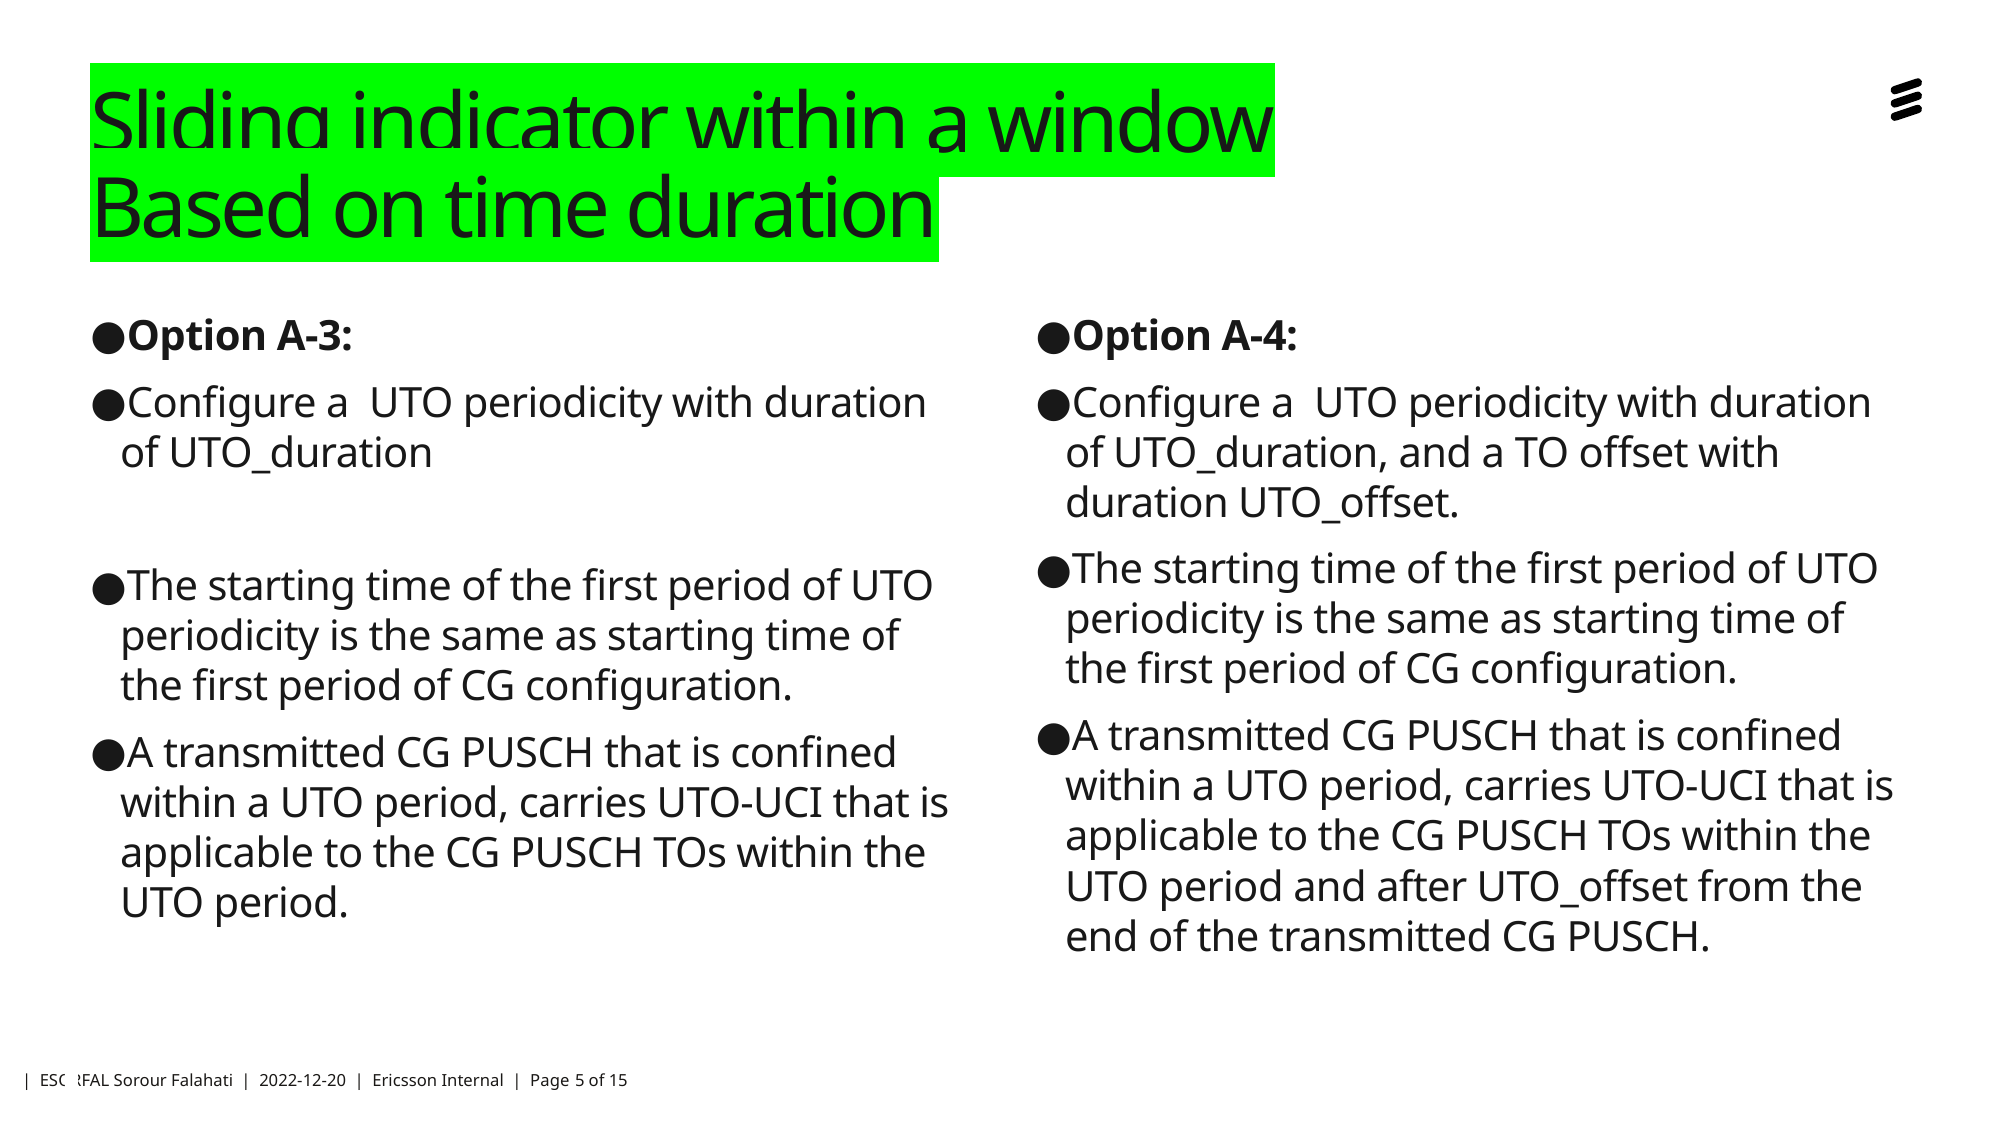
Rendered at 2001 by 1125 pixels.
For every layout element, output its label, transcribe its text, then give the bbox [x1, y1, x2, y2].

list Option A-4: Configure a UTO periodicity with duration of UTO_duration, and a TO offset with duration UTO_offset. The starting time of the first period of UTO periodicity is the same as starting time of the first period of CG configuration. A transmitted CG PUSCH that is confined within a UTO period, carries UTO-UCI that is applicable to the CG PUSCH TOs within the UTO period and after UTO_offset from the end of the transmitted CG PUSCH. [1023, 302, 1922, 1024]
list Option A-3: Configure a UTO periodicity with duration of UTO_duration The starting time of the first period of UTO periodicity is the same as starting time of the first period of CG configuration. A transmitted CG PUSCH that is confined within a UTO period, carries UTO-UCI that is applicable to the CG PUSCH TOs within the UTO period. [78, 302, 977, 1024]
title Sliding indicator within a window Based on time duration [78, 77, 1450, 256]
